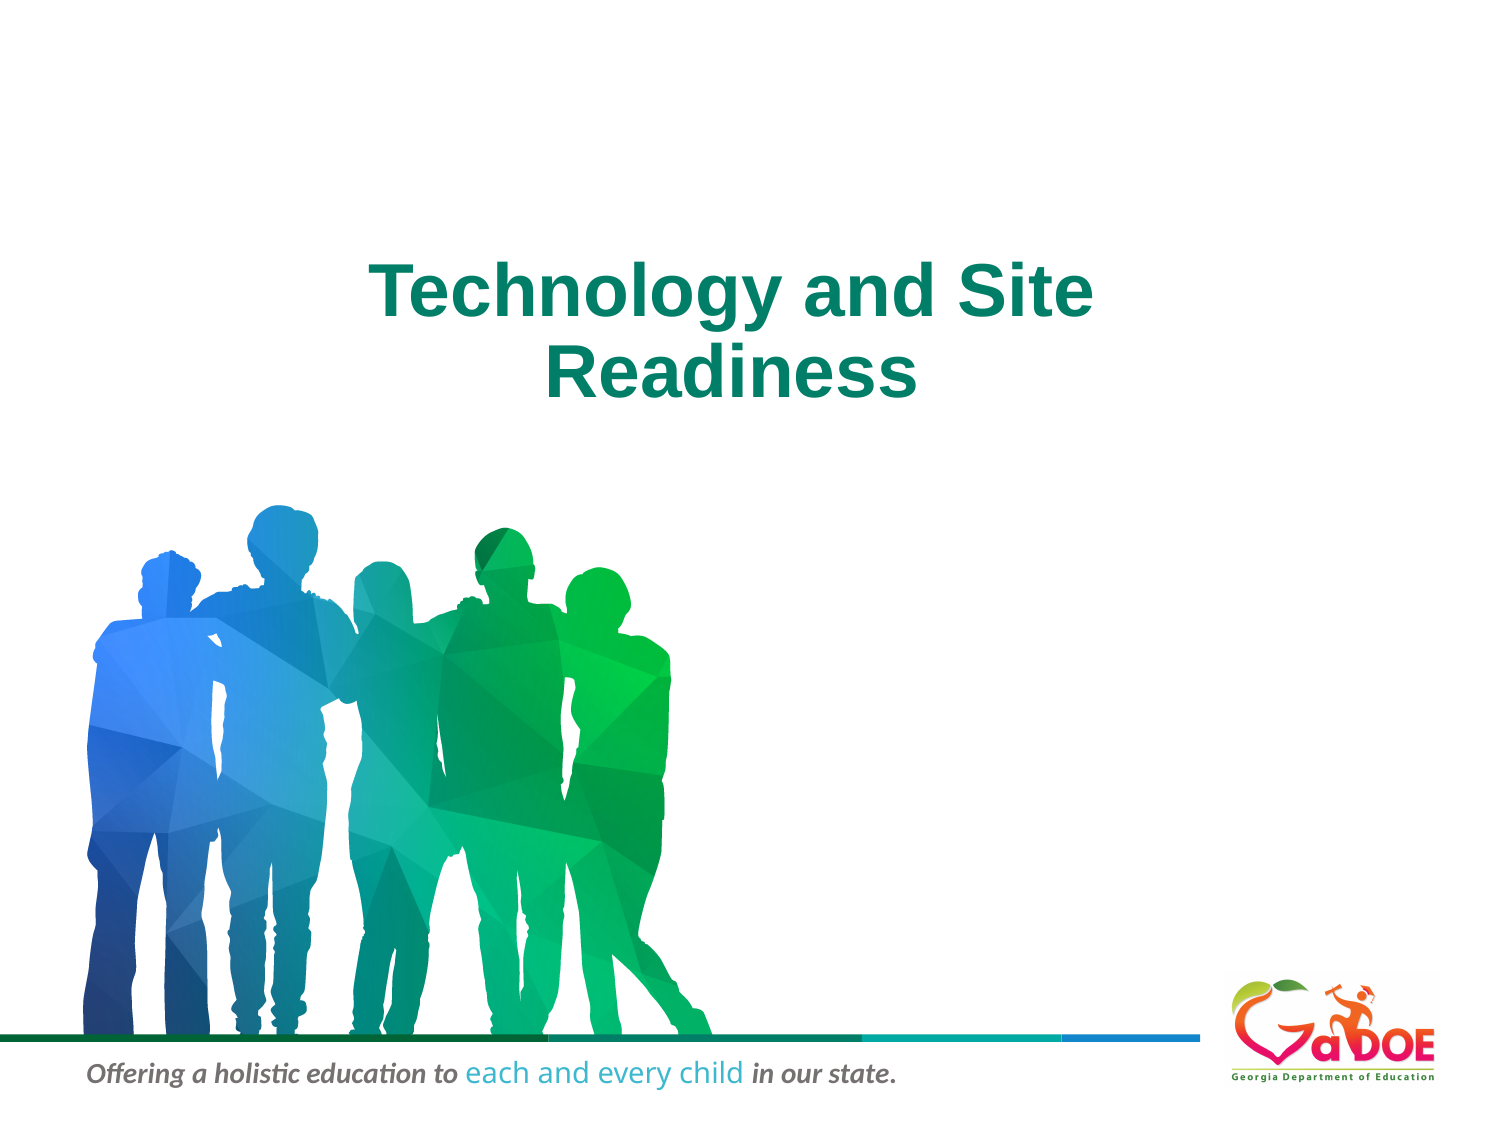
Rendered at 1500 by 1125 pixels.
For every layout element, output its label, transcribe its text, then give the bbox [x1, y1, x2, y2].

picture [35, 416, 769, 1034]
title Technology and Site Readiness [195, 129, 1269, 422]
picture [1225, 970, 1439, 1089]
